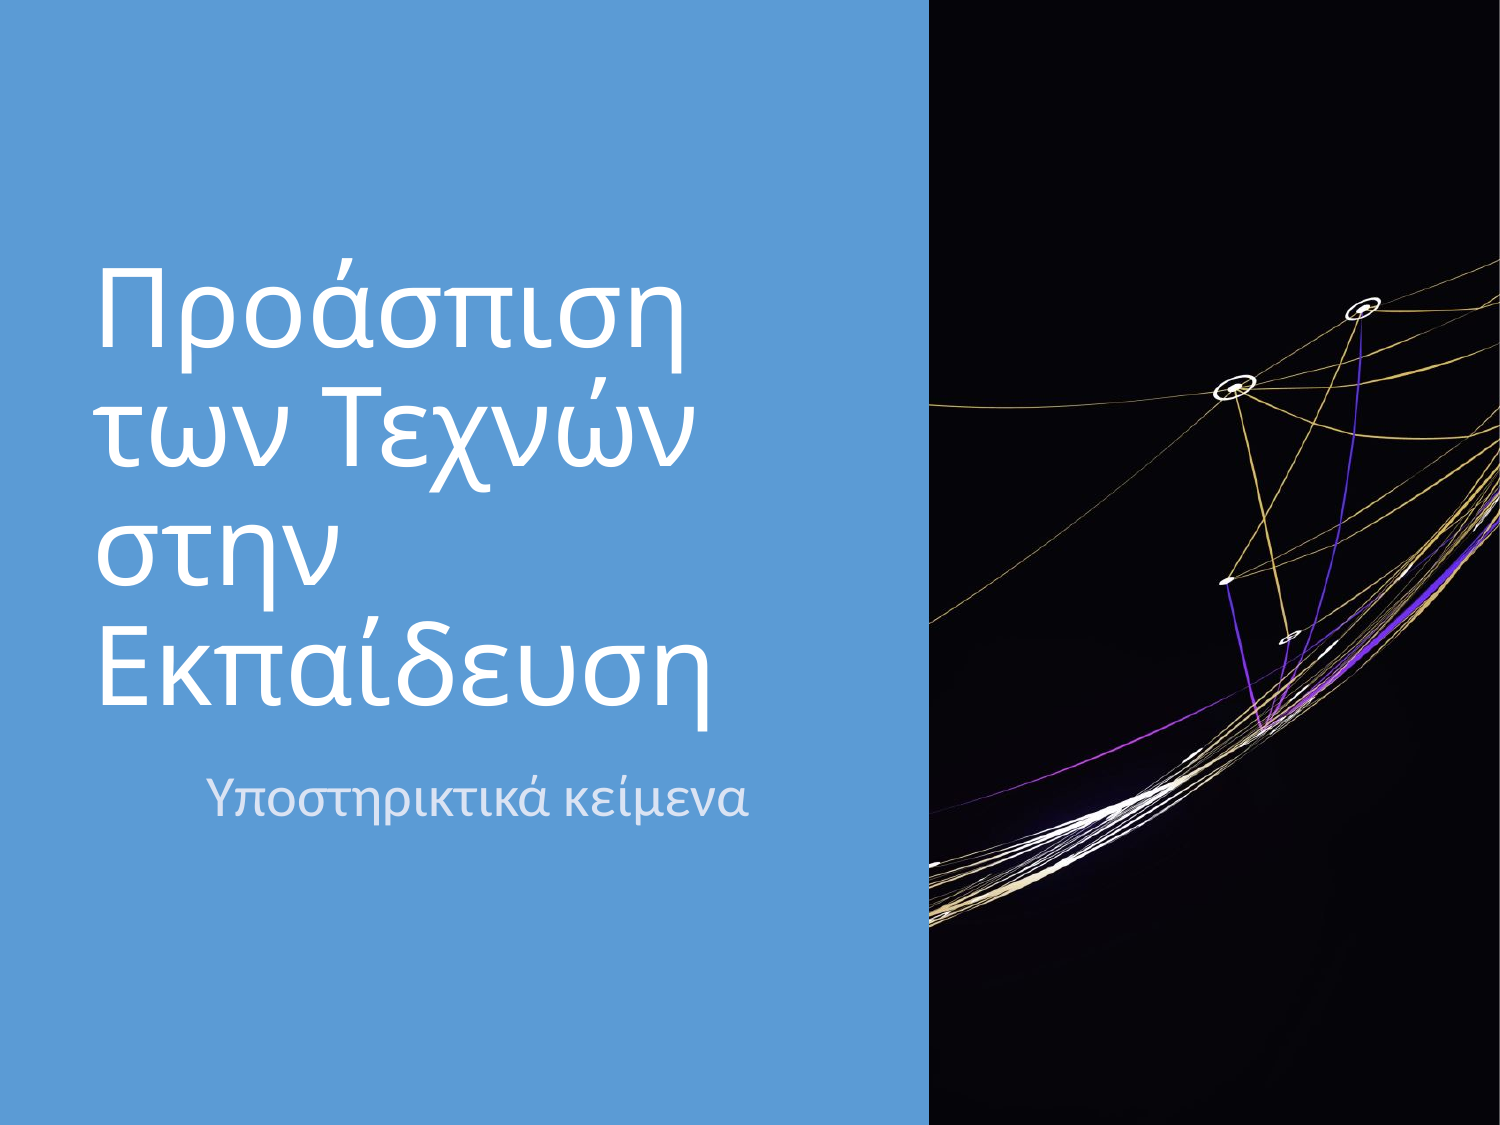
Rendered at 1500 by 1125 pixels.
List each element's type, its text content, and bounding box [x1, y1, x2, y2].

subtitle Υποστηρικτικά κείμενα [77, 759, 892, 1020]
text_box [0, 0, 929, 1125]
picture [929, 0, 1500, 1125]
title Προάσπιση των Τεχνών στην Εκπαίδευση [77, 104, 850, 737]
